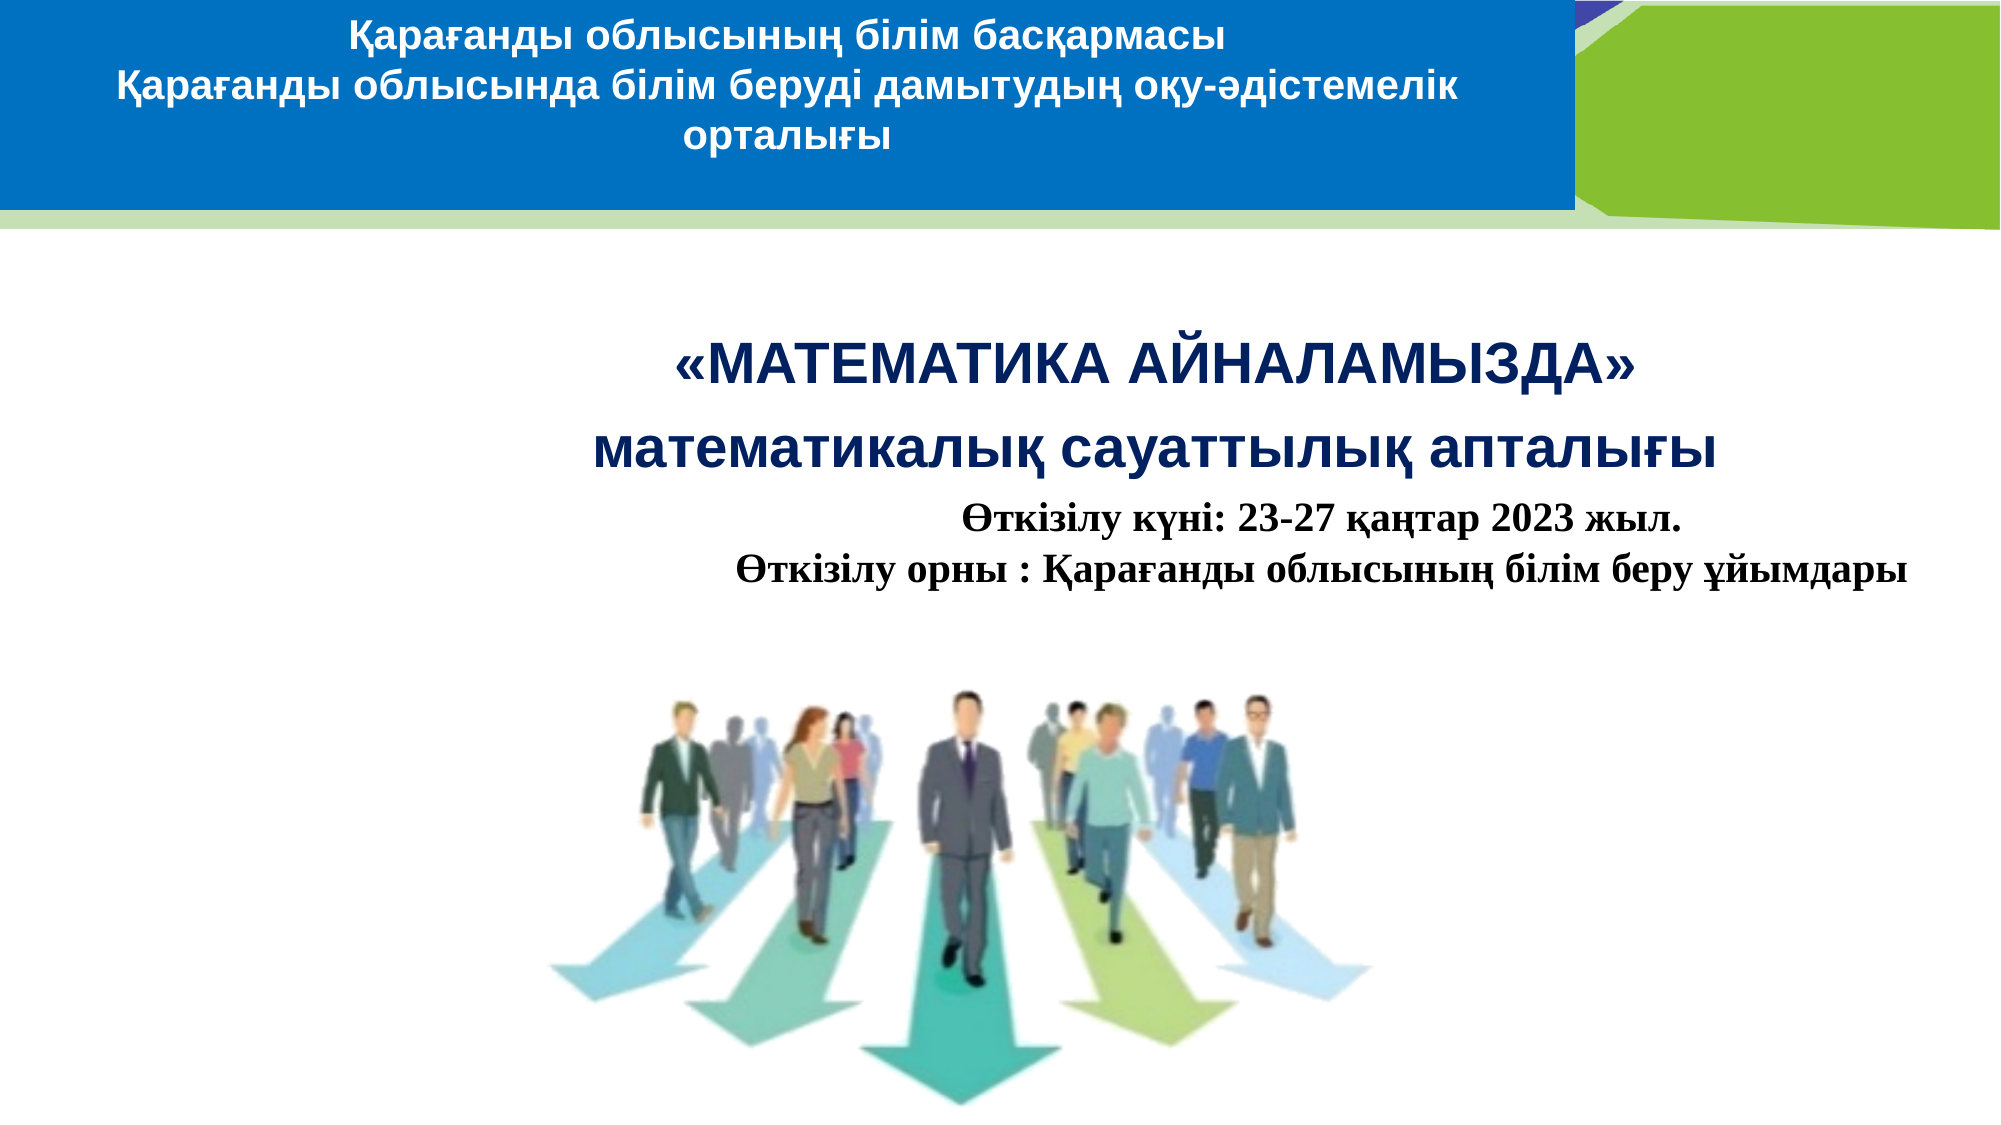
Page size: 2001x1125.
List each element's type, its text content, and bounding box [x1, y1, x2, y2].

picture [532, 650, 1392, 1125]
picture [0, 0, 2000, 230]
text_box Өткізілу күні: 23-27 қаңтар 2023 жыл. Өткізілу орны : Қарағанды облысының білім беру ұйымдары [670, 482, 1973, 706]
list «МАТЕМАТИКА АЙНАЛАМЫЗДА» математикалық сауаттылық апталығы [311, 235, 2000, 499]
